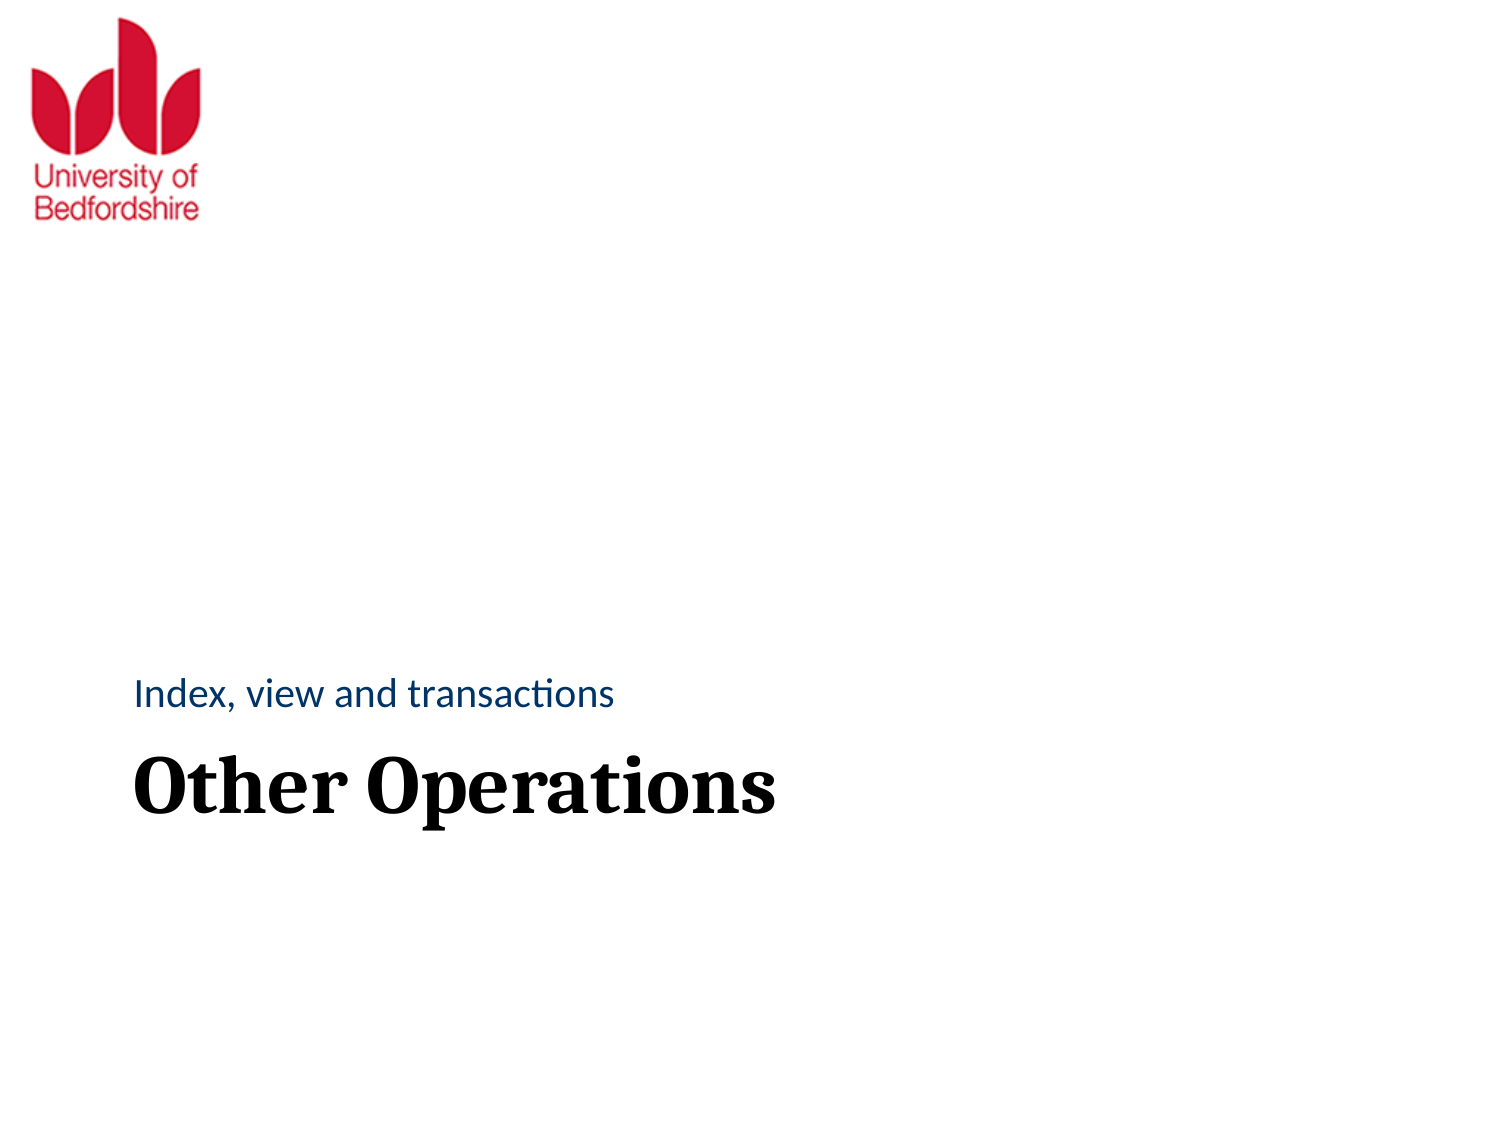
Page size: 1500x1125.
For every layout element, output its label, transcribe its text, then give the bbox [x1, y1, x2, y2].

title Other Operations [118, 723, 1394, 947]
picture [0, 0, 237, 236]
list Index, view and transactions [118, 476, 1394, 723]
